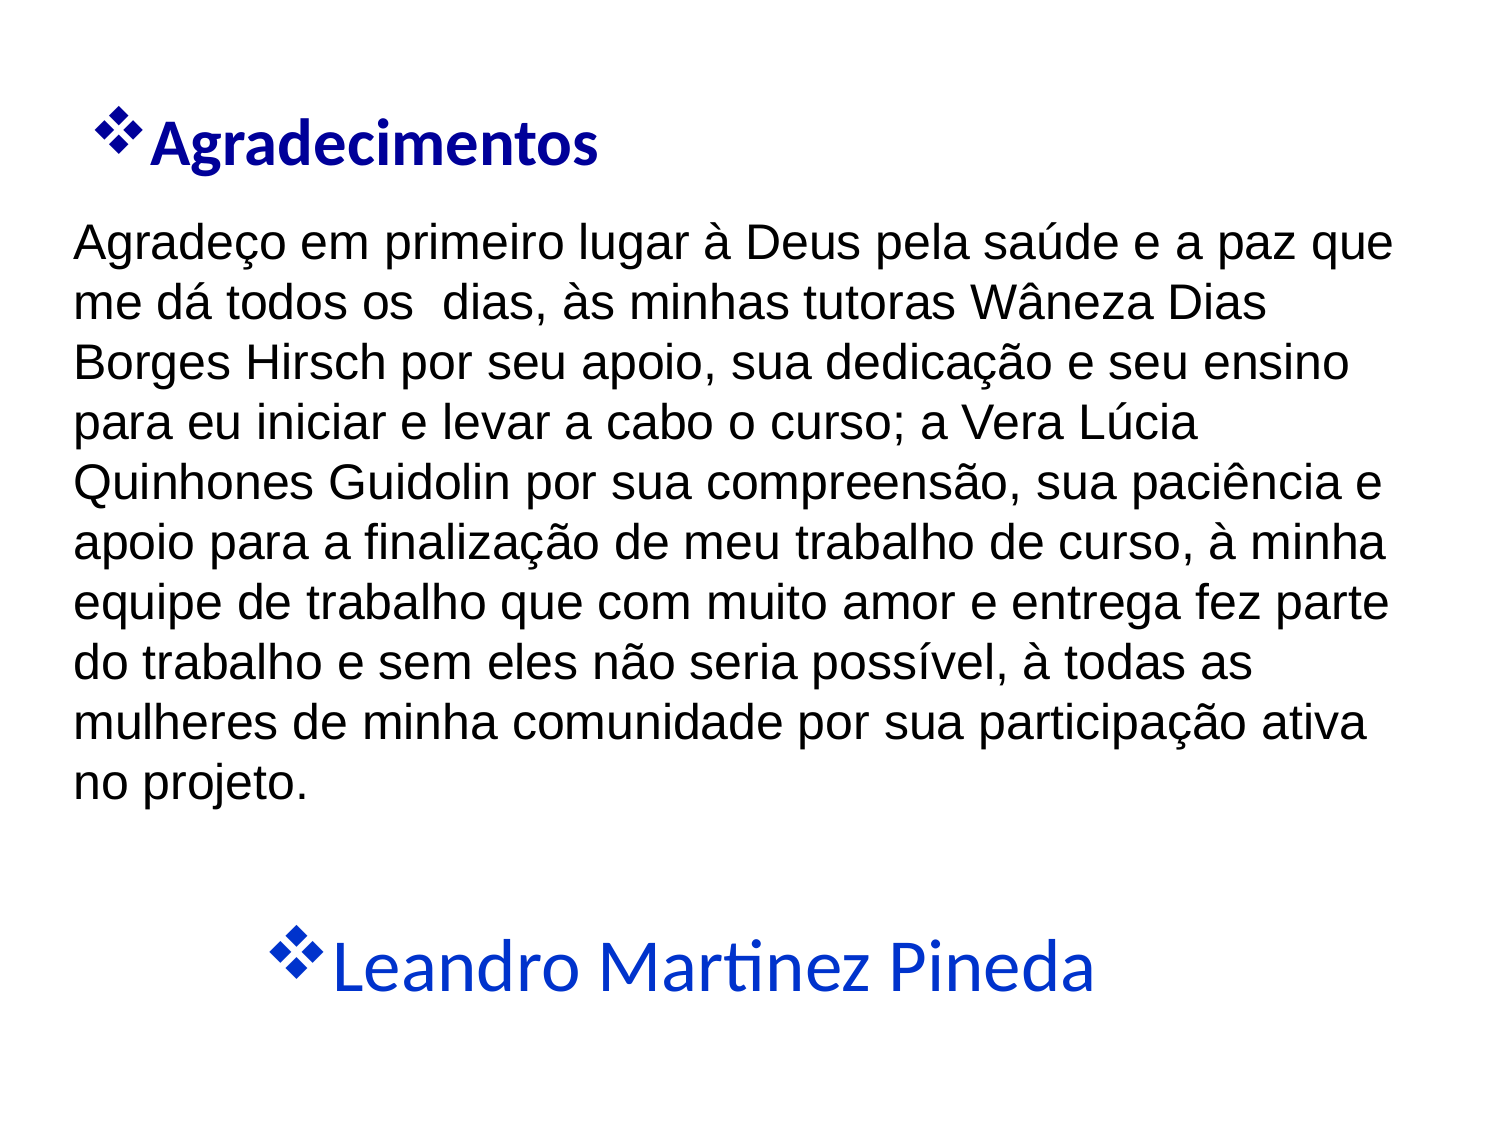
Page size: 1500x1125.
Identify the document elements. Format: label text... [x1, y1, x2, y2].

text_box Leandro Martinez Pineda [248, 908, 1336, 1014]
text_box Agradecimentos [74, 45, 1425, 202]
text_box Agradeço em primeiro lugar à Deus pela saúde e a paz que me dá todos os dias, às minhas tutoras Wâneza Dias Borges Hirsch por seu apoio, sua dedicação e seu ensino para eu iniciar e levar a cabo o curso; a Vera Lúcia Quinhones Guidolin por sua compreensão, sua paciência e apoio para a finalização de meu trabalho de curso, à minha equipe de trabalho que com muito amor e entrega fez parte do trabalho e sem eles não seria possível, à todas as mulheres de minha comunidade por sua participação ativa no projeto. [58, 202, 1430, 818]
